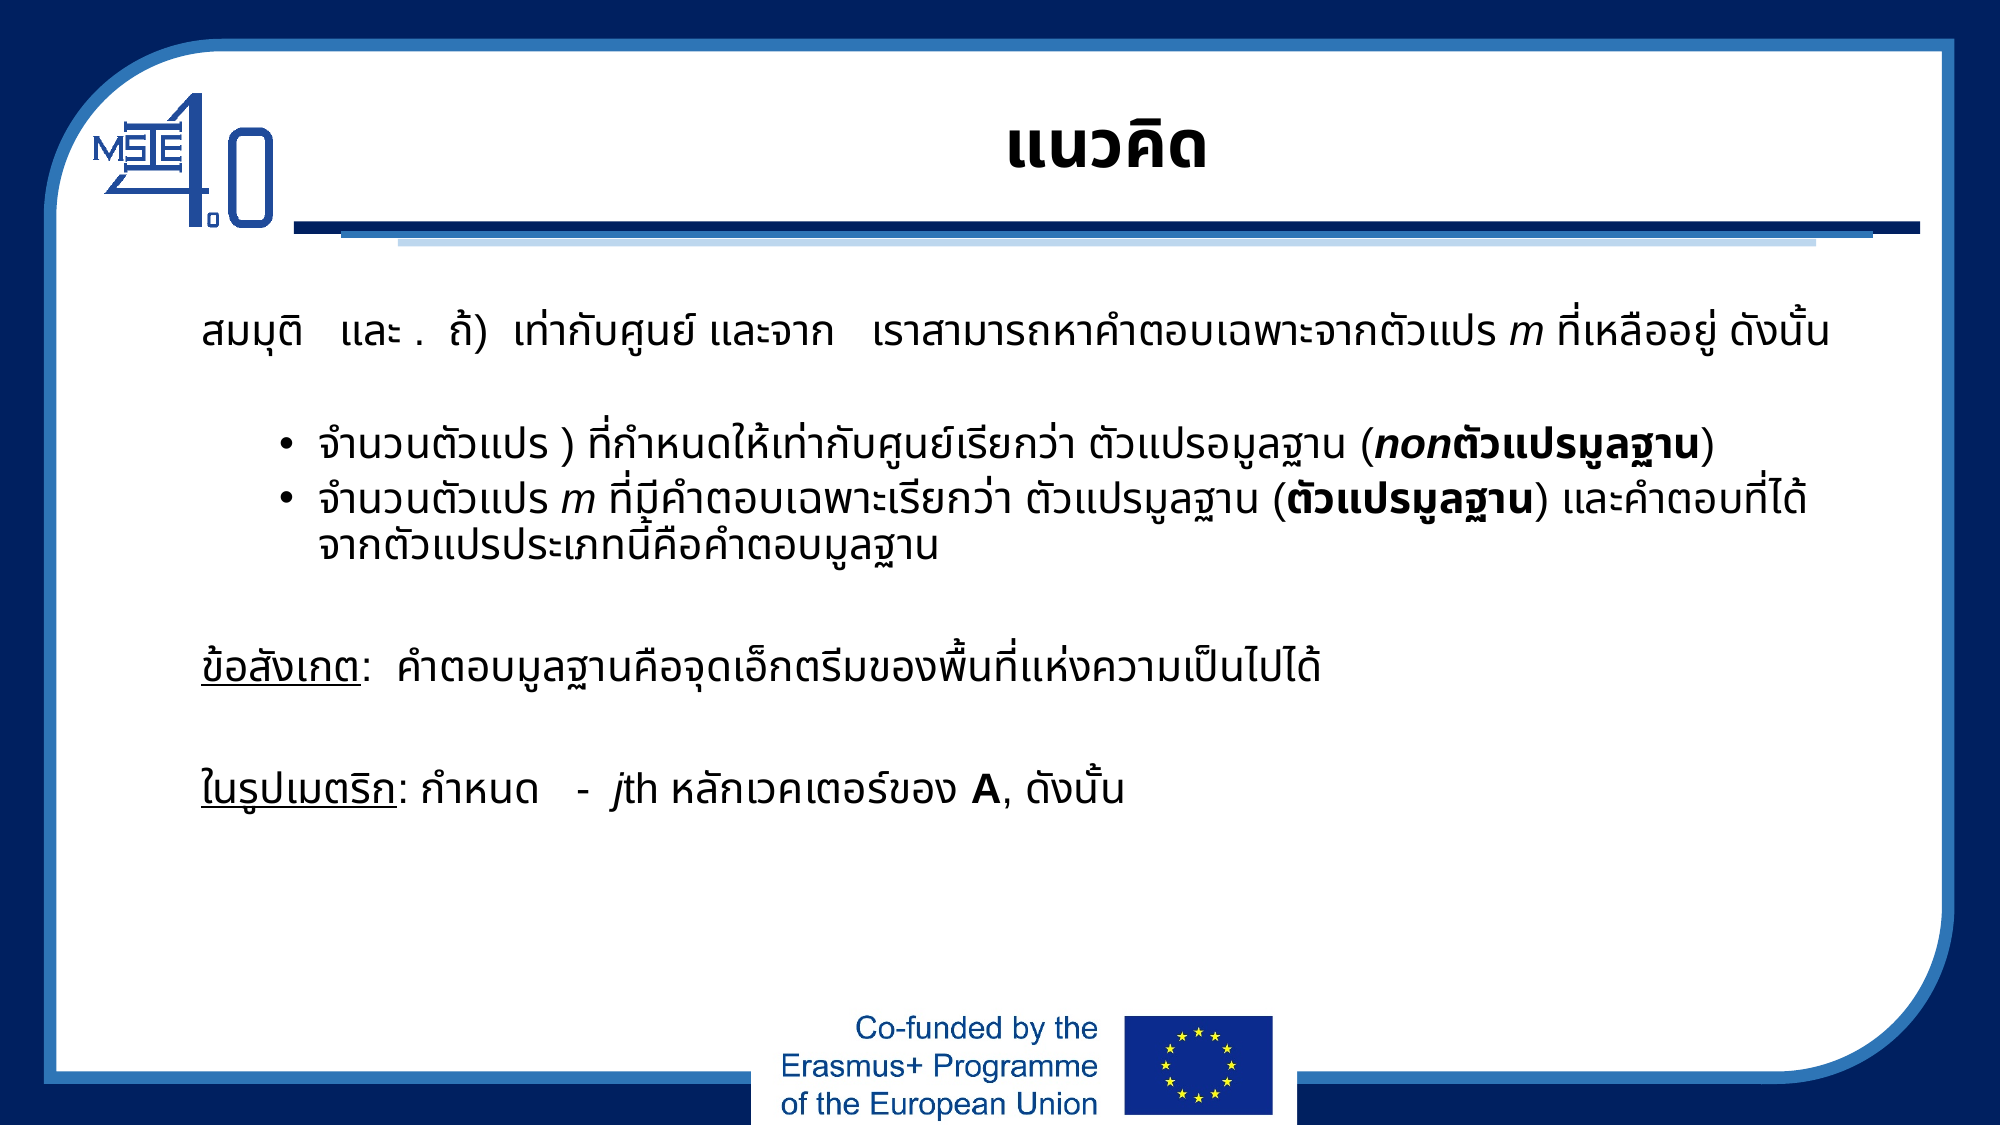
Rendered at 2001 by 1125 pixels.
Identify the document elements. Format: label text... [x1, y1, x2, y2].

picture [751, 1003, 1298, 1125]
title แนวคิด [294, 73, 1921, 220]
